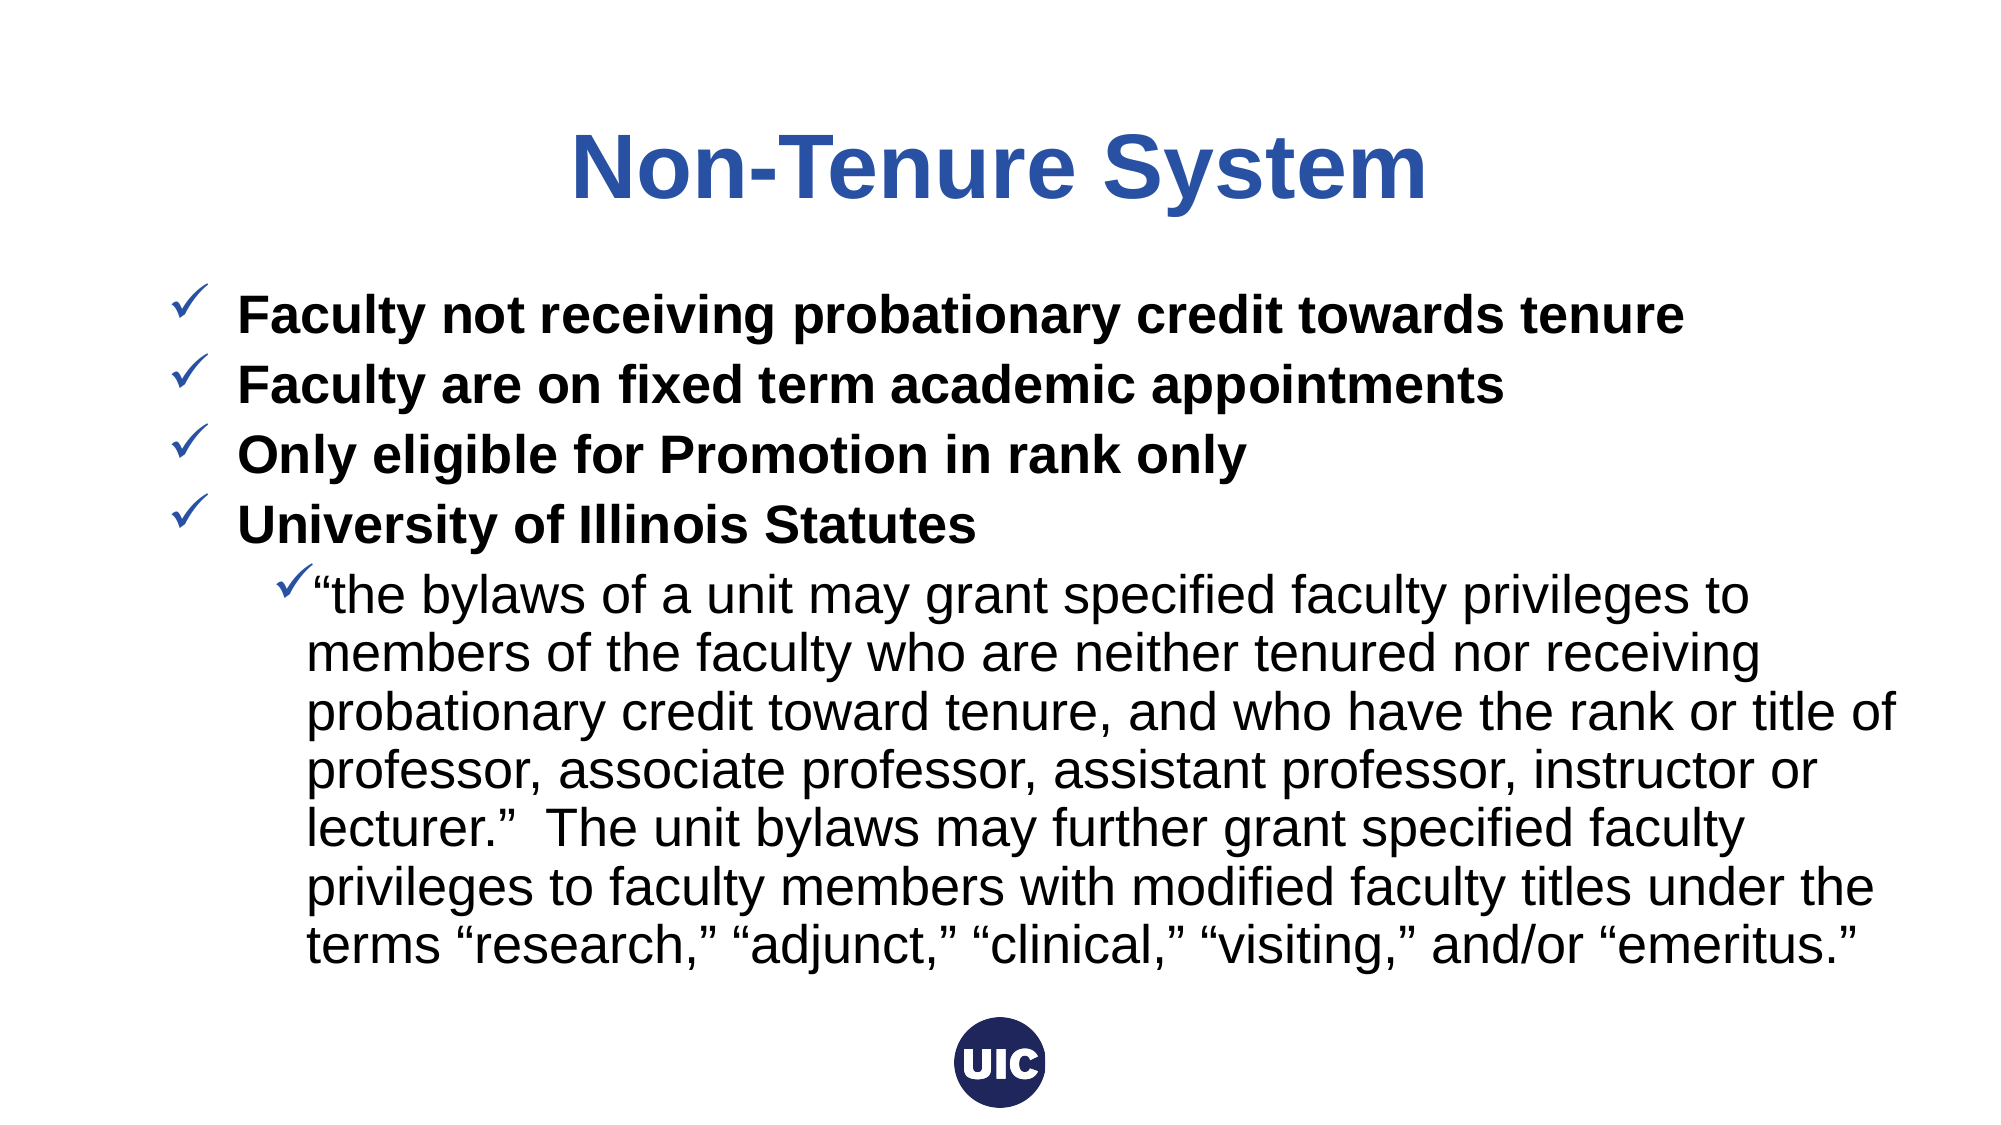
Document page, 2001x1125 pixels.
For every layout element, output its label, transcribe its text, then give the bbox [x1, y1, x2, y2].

title Non-Tenure System [137, 59, 1863, 278]
list Faculty not receiving probationary credit towards tenure Faculty are on fixed term academic appointments Only eligible for Promotion in rank only University of Illinois Statutes “the bylaws of a unit may grant specified faculty privileges to members of the faculty who are neither tenured nor receiving probationary credit toward tenure, and who have the rank or title of professor, associate professor, assistant professor, instructor or lecturer.” The unit bylaws may further grant specified faculty privileges to faculty members with modified faculty titles under the terms “research,” “adjunct,” “clinical,” “visiting,” and/or “emeritus.” [97, 286, 1911, 1024]
picture [954, 1024, 1046, 1108]
